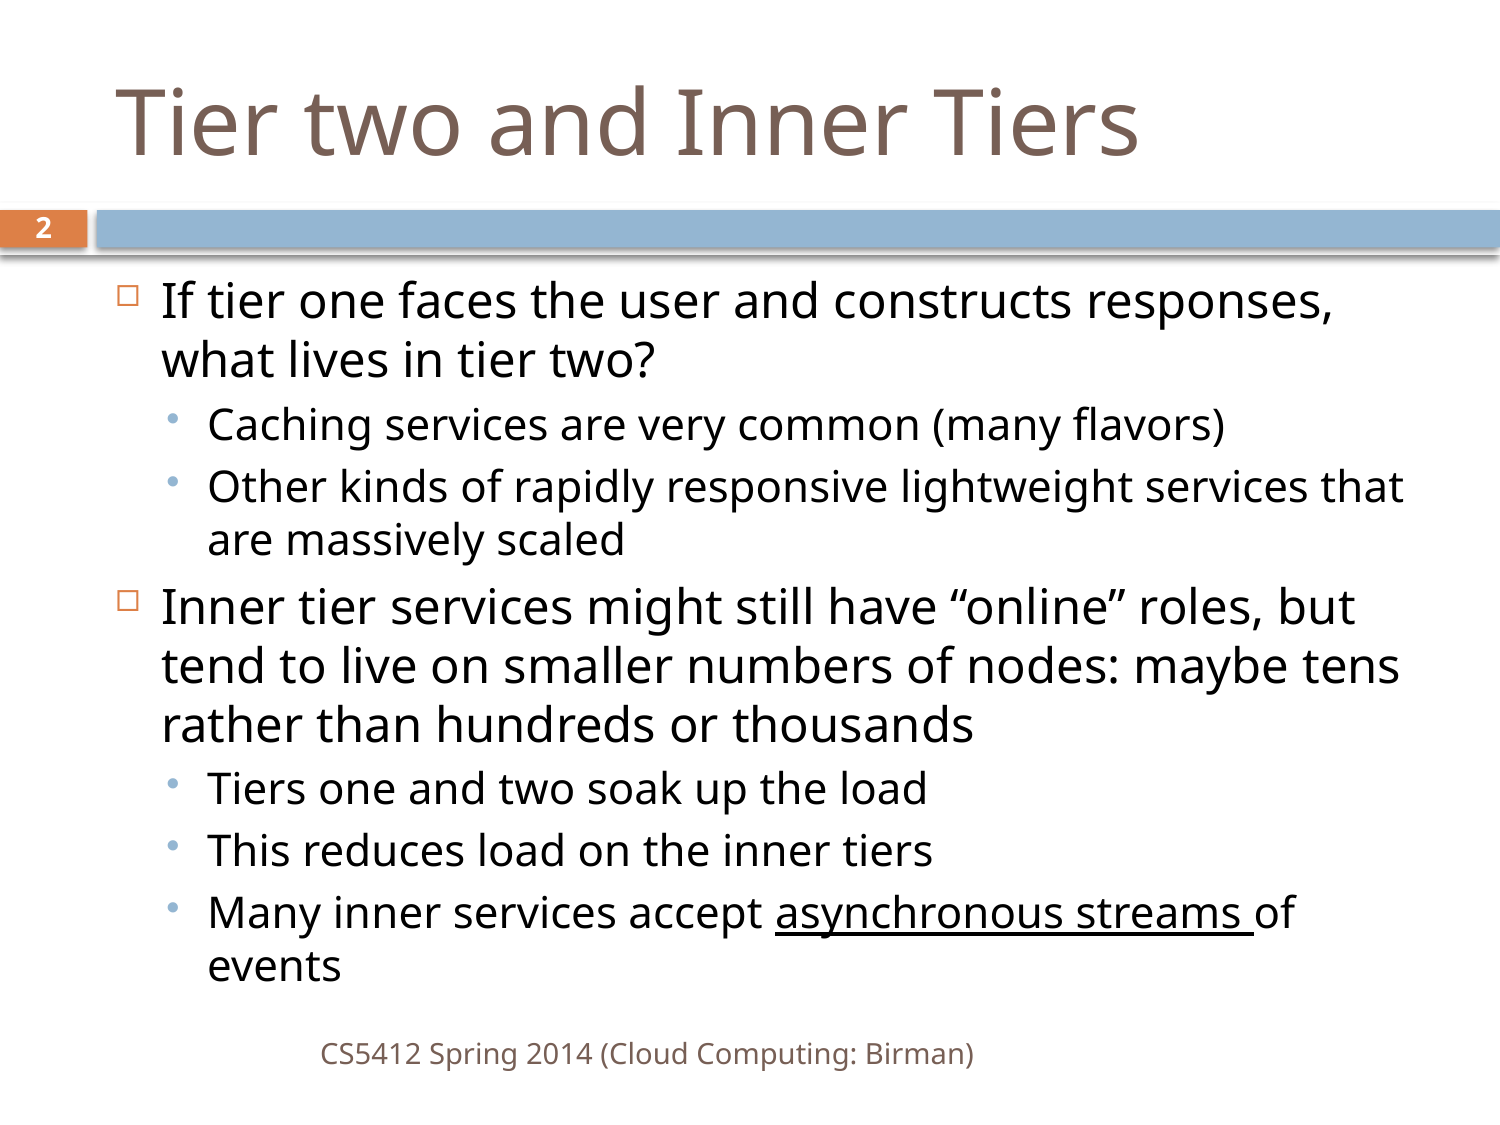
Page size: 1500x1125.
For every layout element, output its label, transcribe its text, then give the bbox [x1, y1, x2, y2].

list If tier one faces the user and constructs responses, what lives in tier two? Caching services are very common (many flavors) Other kinds of rapidly responsive lightweight services that are massively scaled Inner tier services might still have “online” roles, but tend to live on smaller numbers of nodes: maybe tens rather than hundreds or thousands Tiers one and two soak up the load This reduces load on the inner tiers Many inner services accept asynchronous streams of events [100, 262, 1438, 1000]
footer CS5412 Spring 2014 (Cloud Computing: Birman) [99, 1024, 990, 1085]
title Tier two and Inner Tiers [100, 37, 1438, 200]
slide_number 2 [0, 208, 88, 249]
